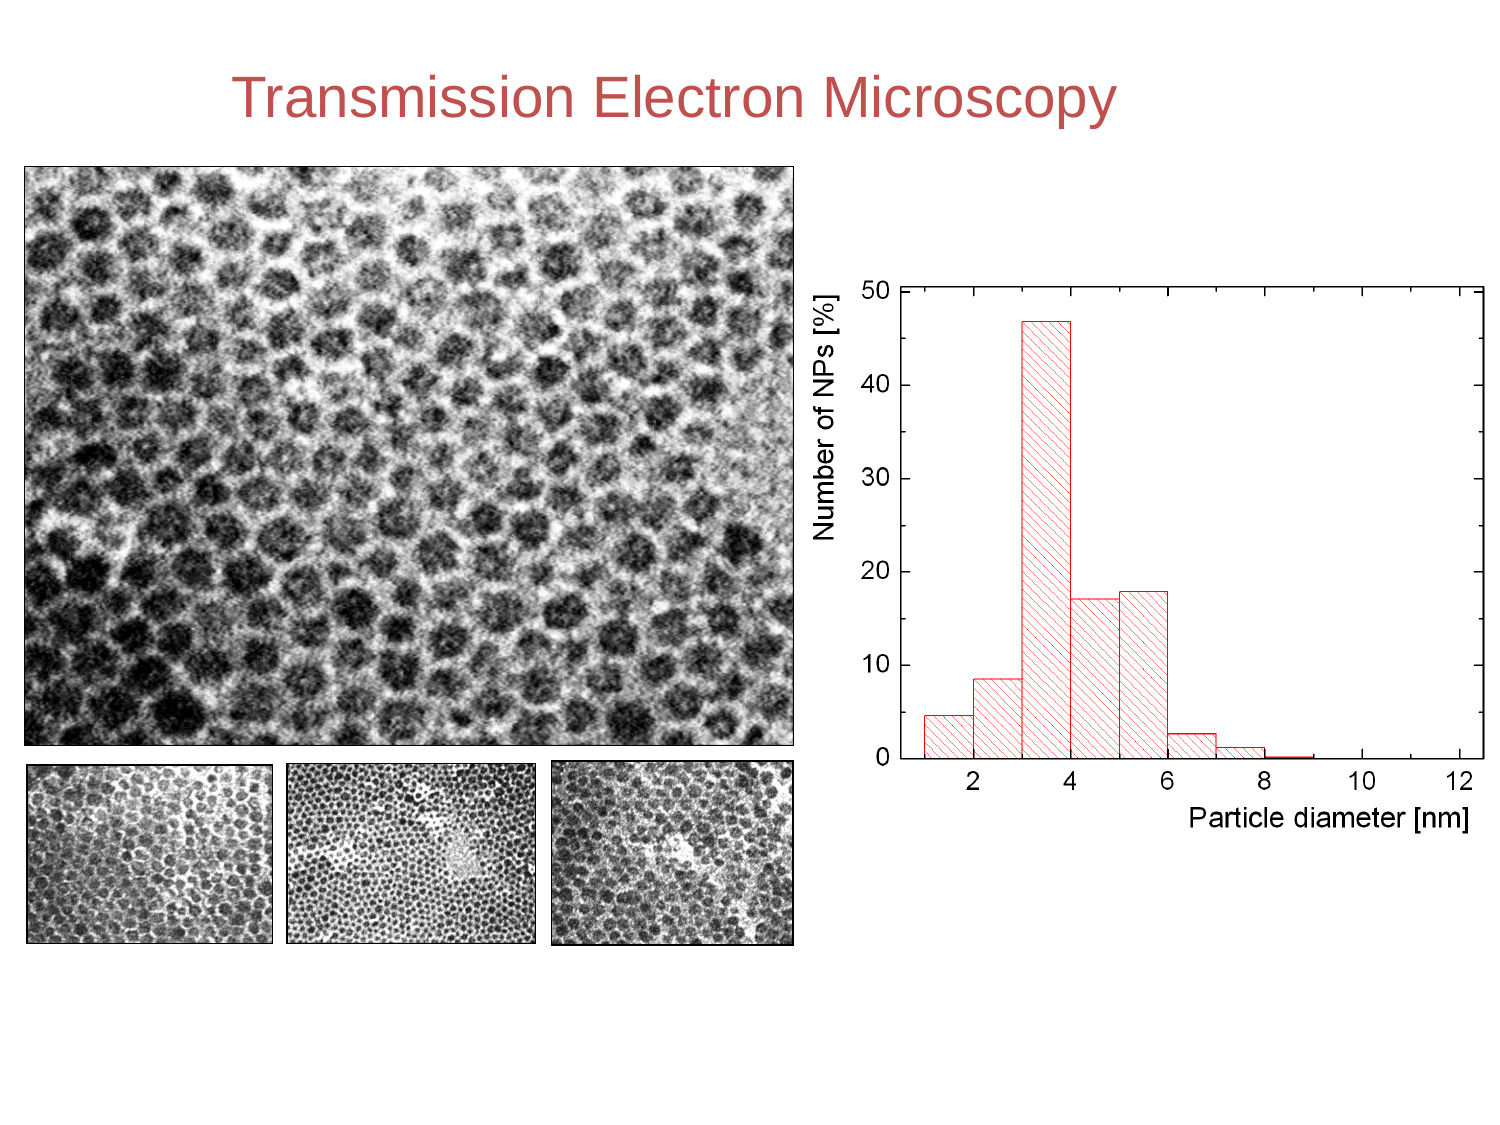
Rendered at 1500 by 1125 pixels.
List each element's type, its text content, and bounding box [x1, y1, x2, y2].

picture [27, 765, 272, 943]
picture [801, 272, 1500, 838]
title Transmission Electron Microscopy [37, 0, 1313, 188]
picture [552, 761, 793, 945]
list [23, 166, 794, 746]
picture [287, 763, 536, 944]
